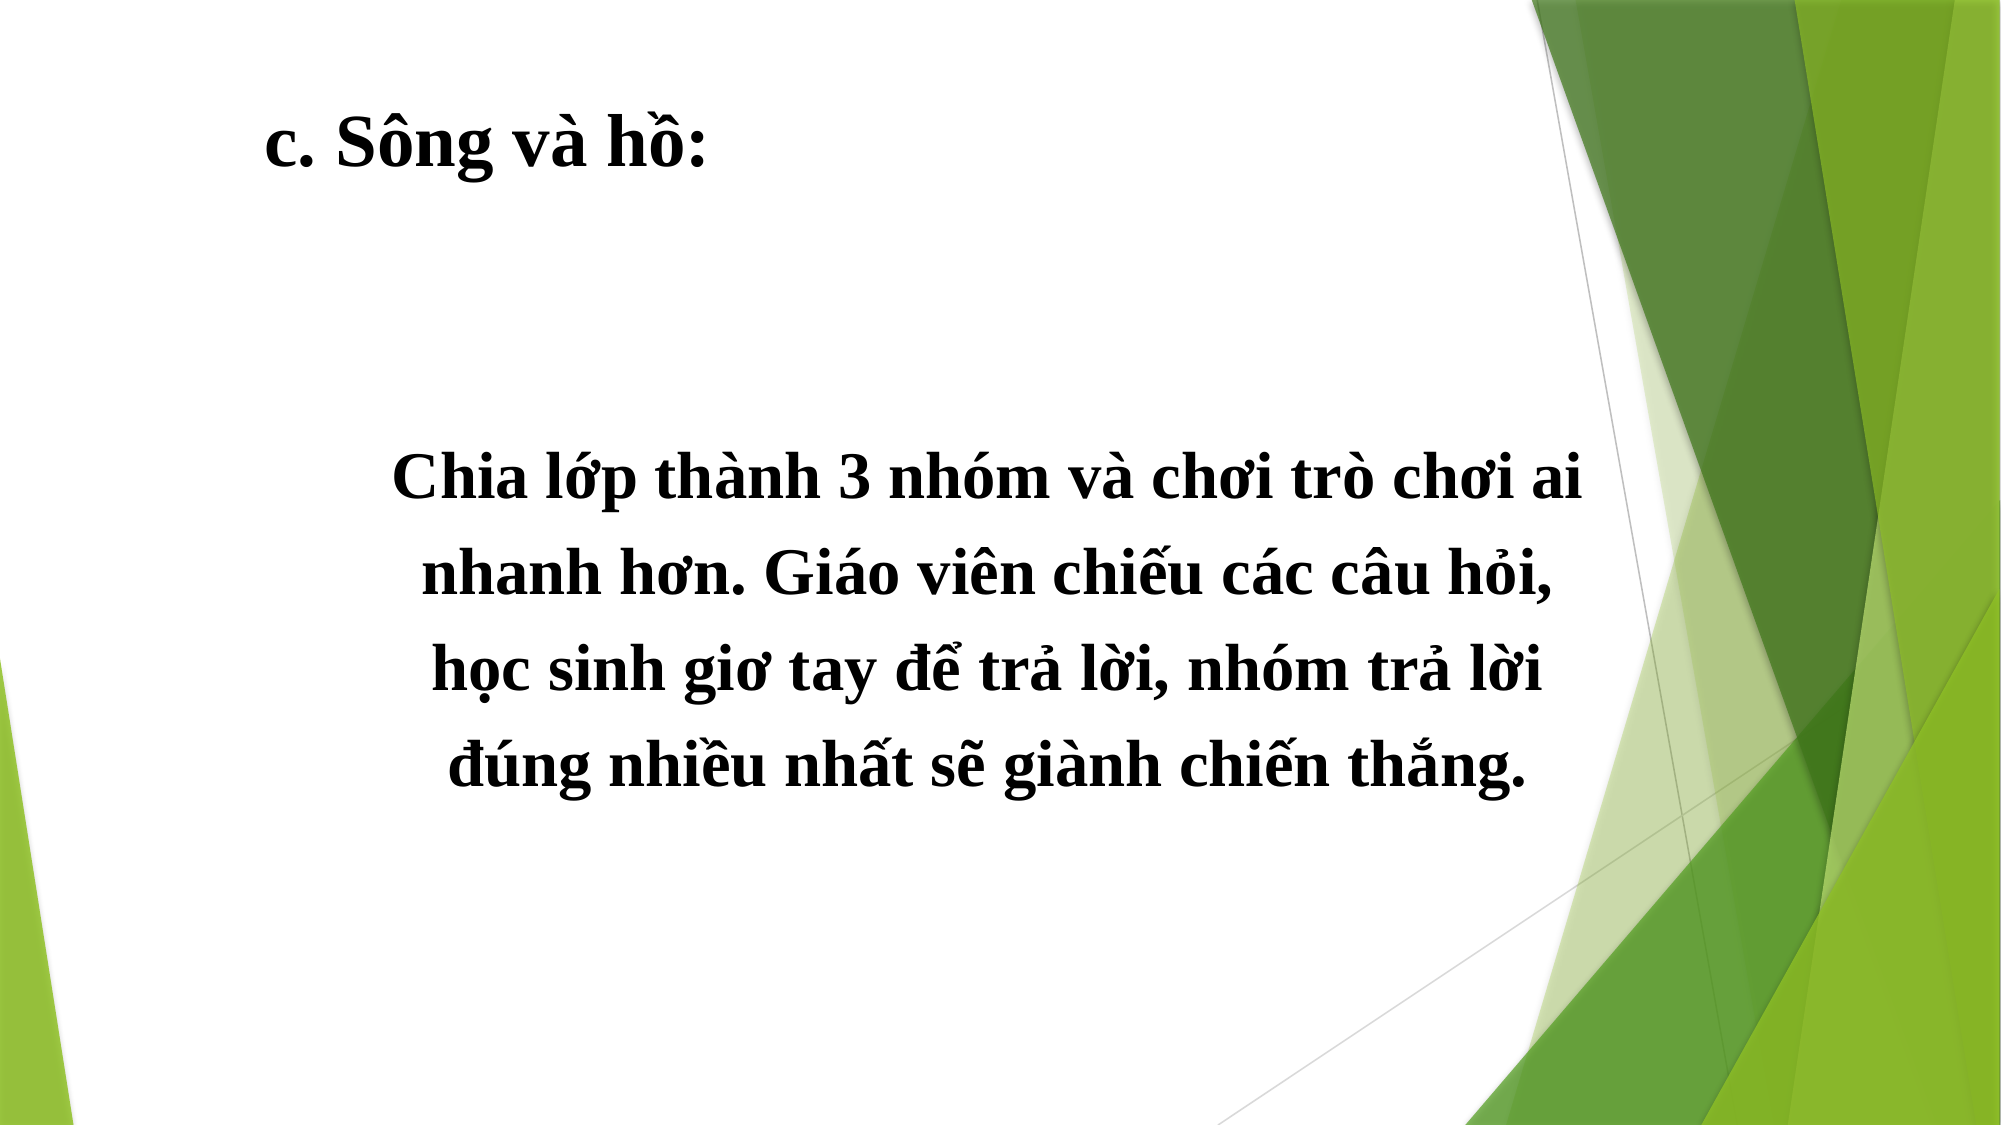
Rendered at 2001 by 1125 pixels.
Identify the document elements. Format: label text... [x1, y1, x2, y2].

text_box c. Sông và hồ: [249, 66, 1201, 189]
text_box Chia lớp thành 3 nhóm và chơi trò chơi ai nhanh hơn. Giáo viên chiếu các câu hỏi, học sinh giơ tay để trả lời, nhóm trả lời đúng nhiều nhất sẽ giành chiến thắng. [350, 408, 1626, 808]
